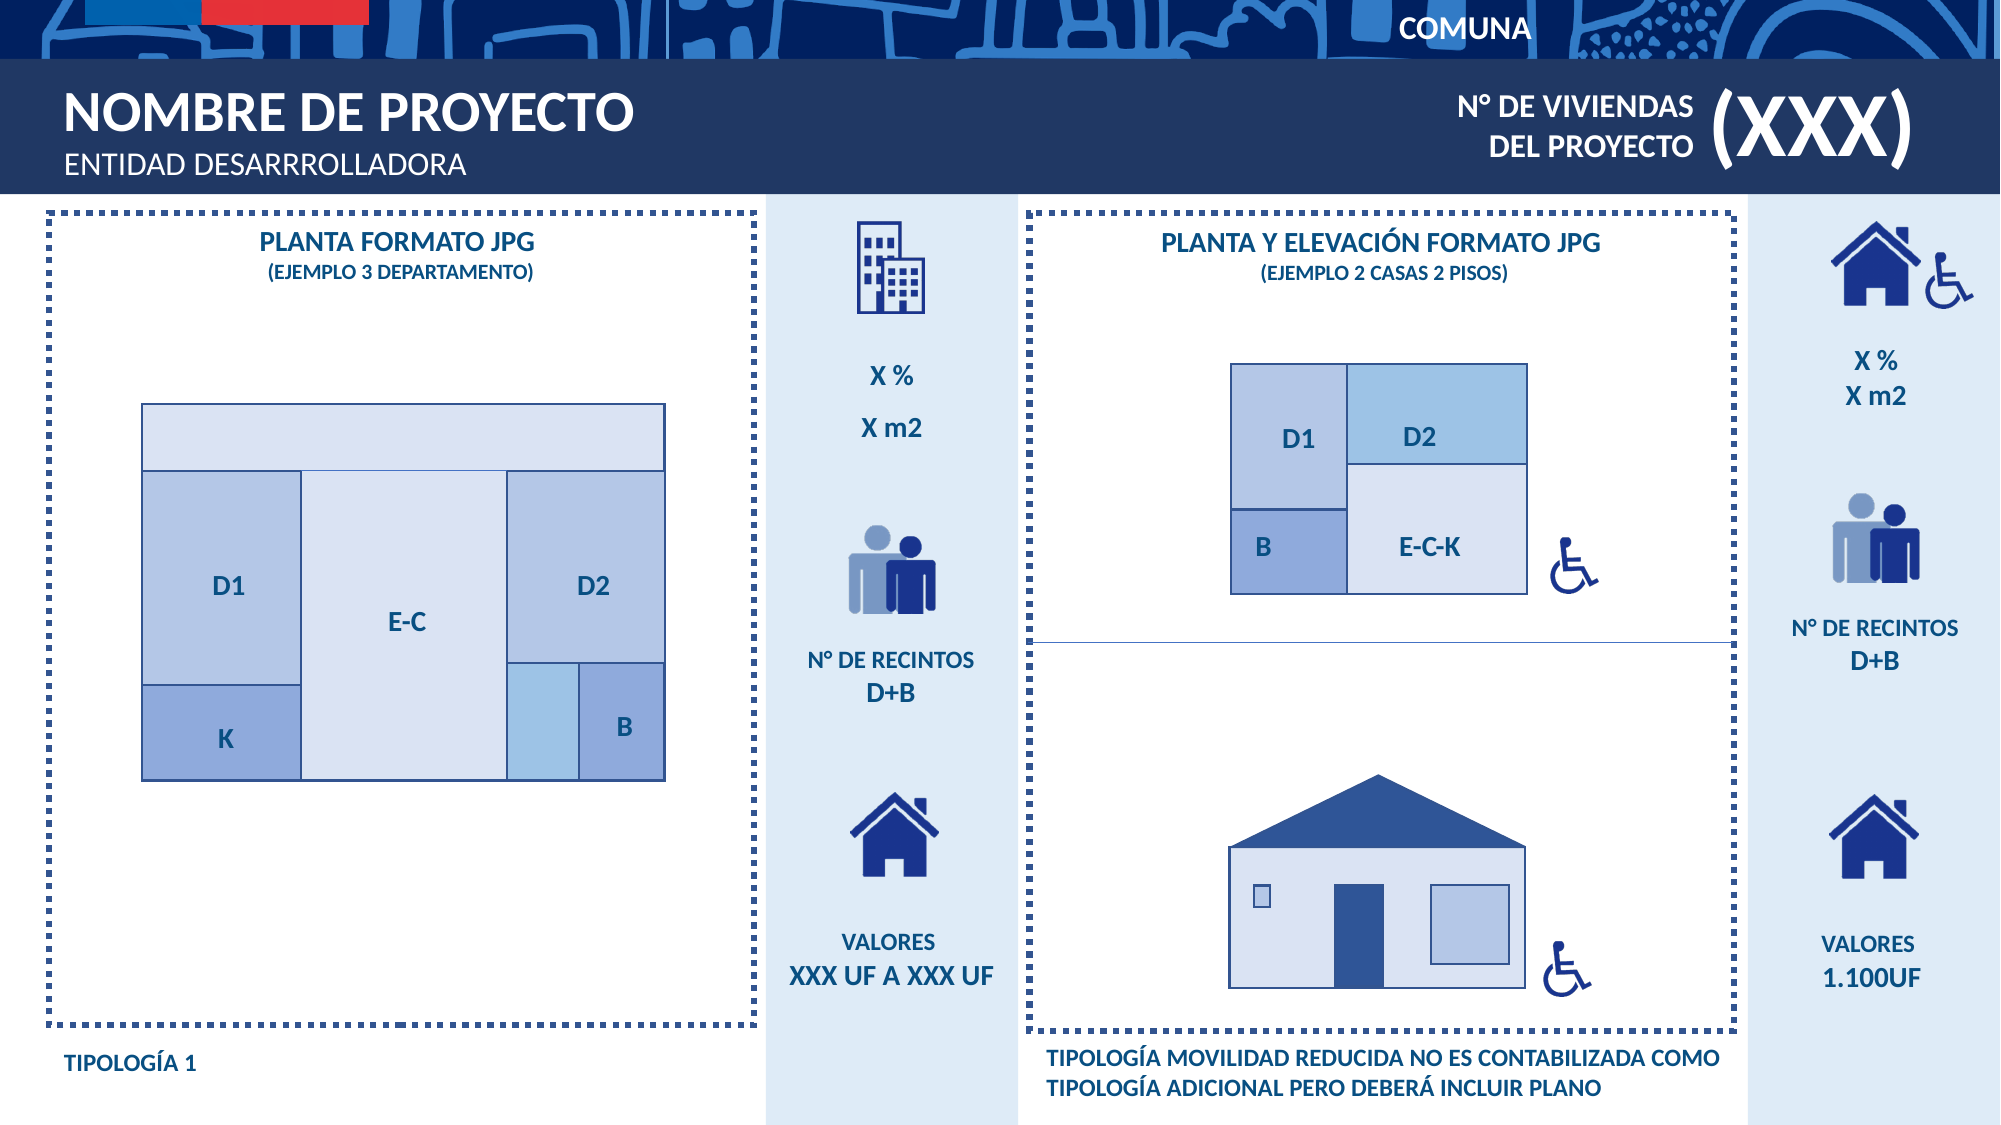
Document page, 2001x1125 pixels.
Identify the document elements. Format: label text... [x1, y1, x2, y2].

text_box N° DE RECINTOS D+B [764, 635, 1018, 716]
text_box N° DE VIVIENDAS DEL PROYECTO [1384, 78, 1693, 172]
picture [1543, 940, 1592, 998]
text_box [765, 195, 1019, 331]
text_box X % X m2 [765, 331, 1019, 451]
text_box B [666, 682, 676, 750]
text_box N° DE RECINTOS D+B [1749, 604, 2000, 684]
text_box VALORES 1.100UF [1745, 916, 1998, 1001]
text_box TIPOLOGÍA 1 [49, 1038, 766, 1119]
picture [1550, 536, 1599, 594]
text_box (XXX) [1693, 78, 1975, 183]
text_box [1994, 0, 2000, 58]
picture [1831, 221, 1921, 306]
text_box [1747, 195, 2000, 1125]
text_box [1029, 212, 1735, 1032]
text_box [48, 212, 755, 1026]
text_box PLANTA FORMATO JPG (EJEMPLO 3 DEPARTAMENTO) [49, 214, 753, 291]
picture [850, 792, 939, 877]
text_box X % X m2 [1750, 334, 2000, 419]
text_box TIPOLOGÍA MOVILIDAD REDUCIDA NO ES CONTABILIZADA COMO TIPOLOGÍA ADICIONAL PERO DEBERÁ INCLUIR PLANO [1031, 1034, 1743, 1110]
text_box NOMBRE DE PROYECTO ENTIDAD DESARRROLLADORA [49, 78, 1385, 190]
picture [848, 524, 936, 615]
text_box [0, 0, 1994, 78]
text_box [1027, 363, 1733, 989]
text_box [765, 451, 1019, 1125]
text_box PLANTA Y ELEVACIÓN FORMATO JPG (EJEMPLO 2 CASAS 2 PISOS) [1032, 216, 1737, 293]
picture [1925, 251, 1974, 309]
text_box [0, 58, 2000, 195]
picture [1829, 794, 1919, 879]
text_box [141, 403, 666, 781]
text_box VALORES XXX UF A XXX UF [765, 913, 1018, 999]
picture [85, 0, 369, 25]
picture [857, 221, 925, 314]
picture [1832, 492, 1920, 583]
